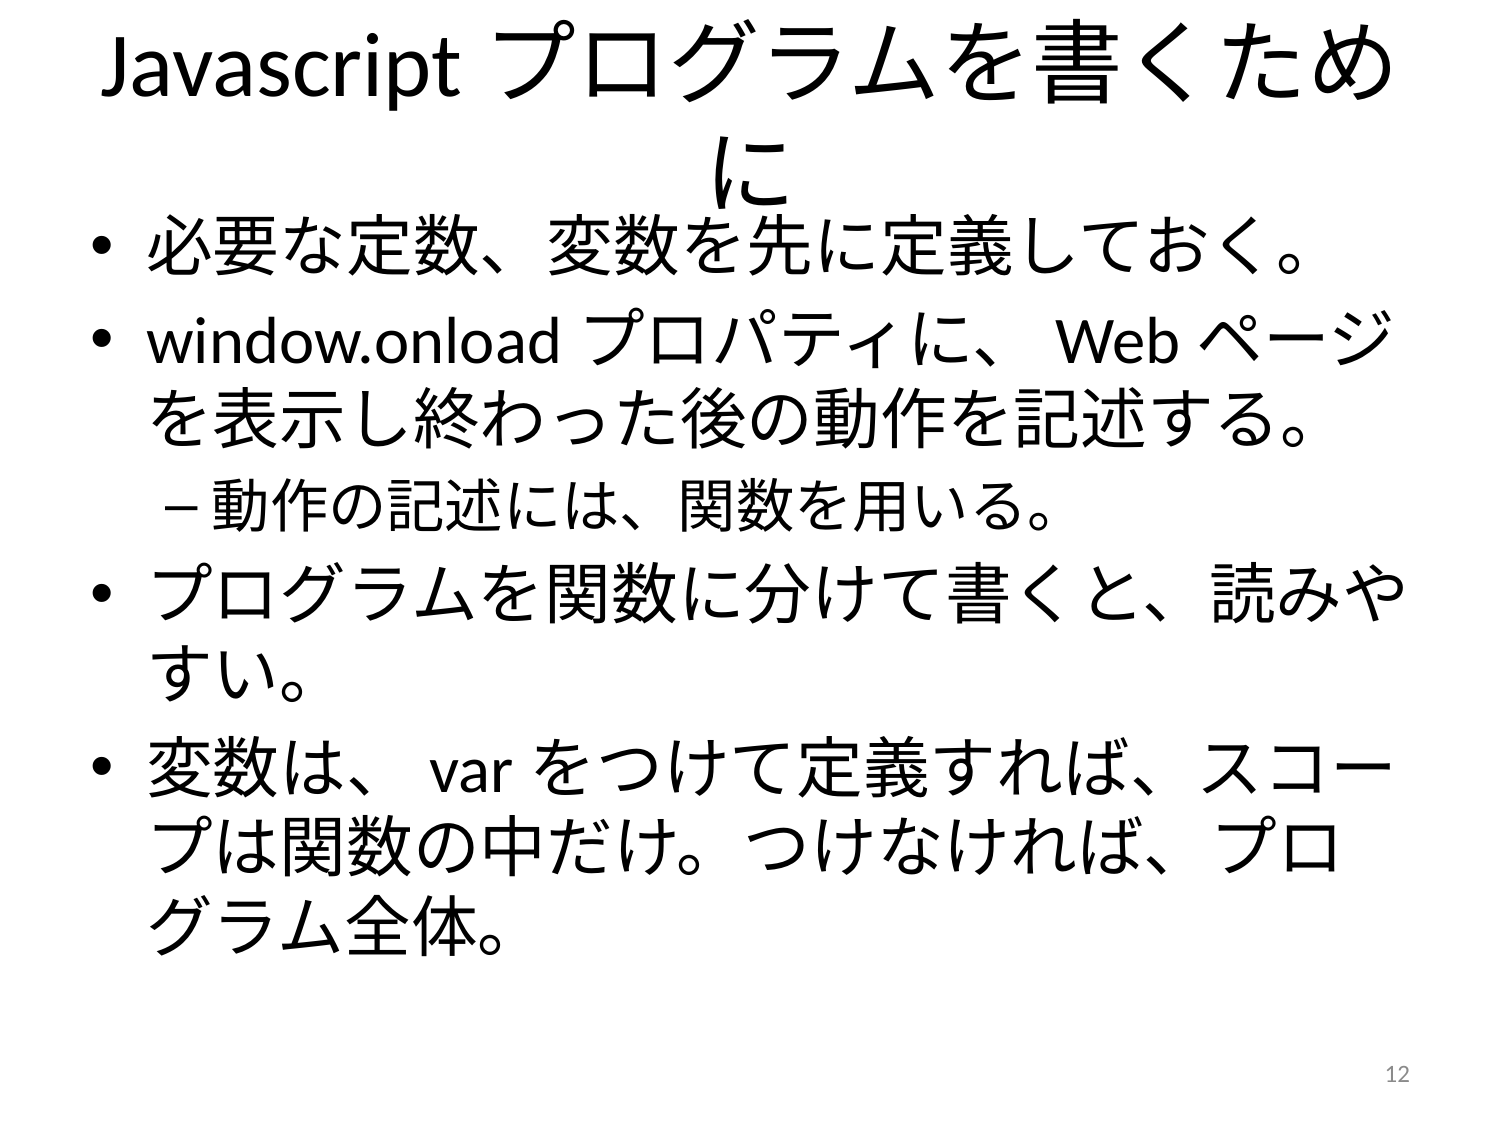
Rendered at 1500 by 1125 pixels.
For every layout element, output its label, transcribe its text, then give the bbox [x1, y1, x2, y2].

title Javascriptプログラムを書くために [75, 45, 1425, 185]
list 必要な定数、変数を先に定義しておく。 window.onloadプロパティに、Webページを表示し終わった後の動作を記述する。 動作の記述には、関数を用いる。 プログラムを関数に分けて書くと、読みやすい。 変数は、varをつけて定義すれば、スコープは関数の中だけ。つけなければ、プログラム全体。 [75, 196, 1425, 1005]
slide_number 12 [1074, 1042, 1425, 1103]
